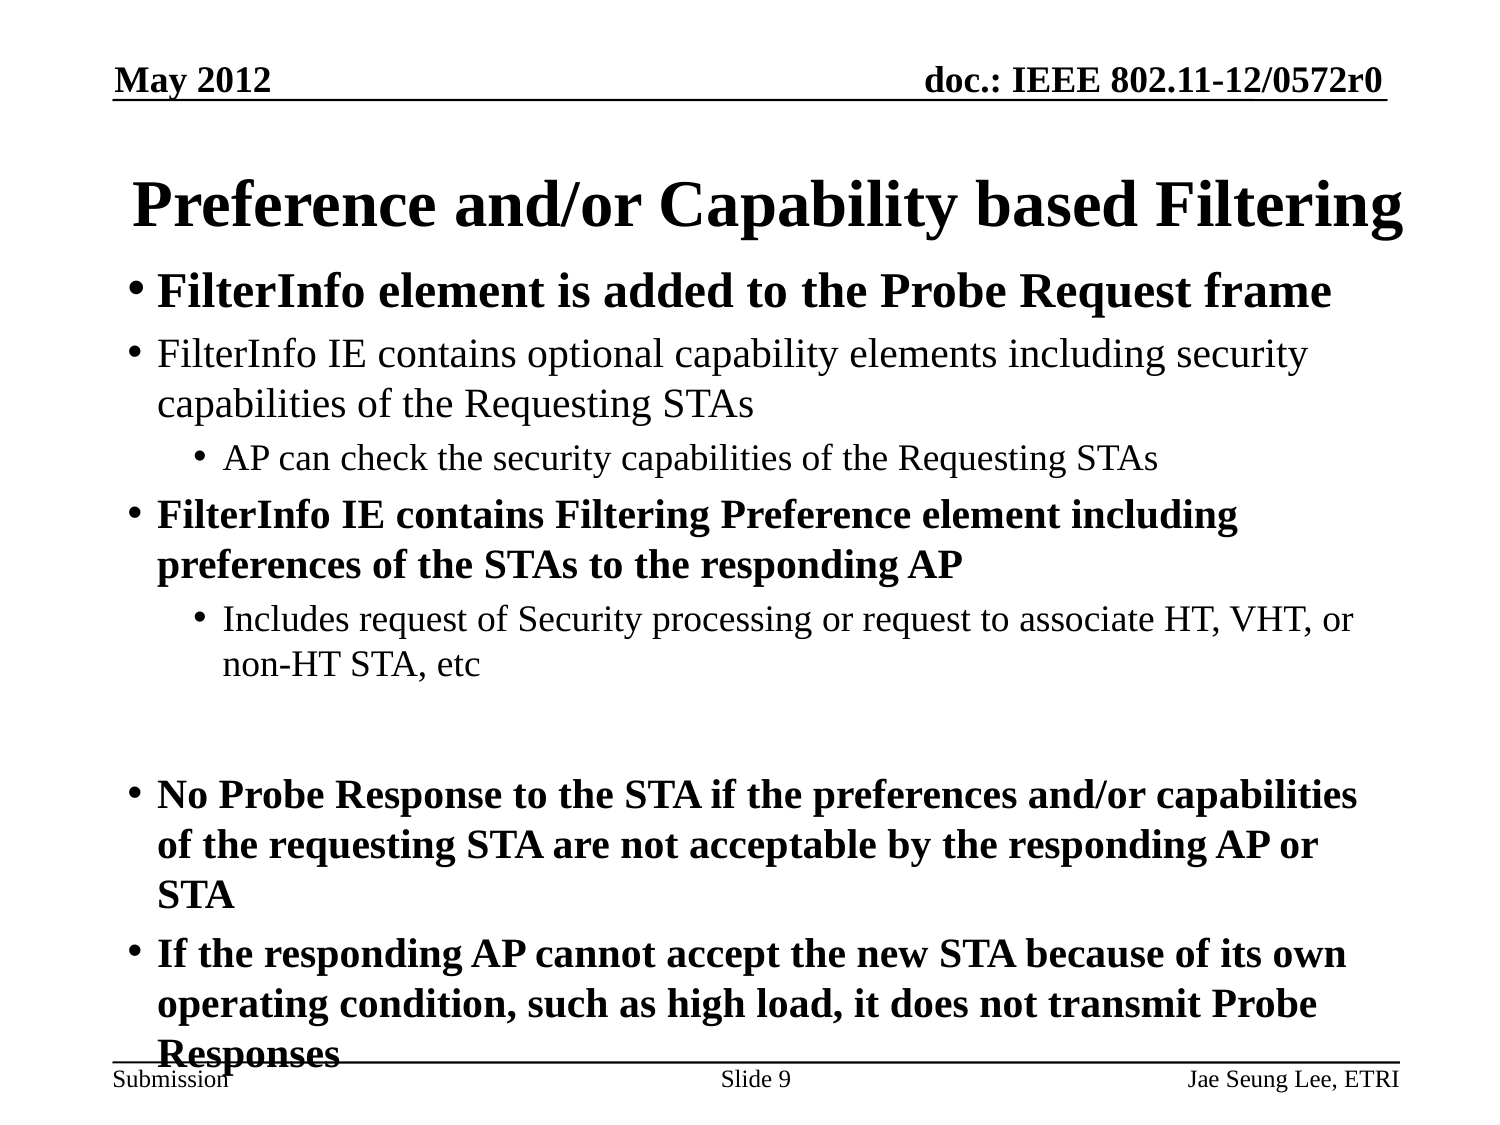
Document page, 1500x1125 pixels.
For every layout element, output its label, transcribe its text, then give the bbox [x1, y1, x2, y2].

title Preference and/or Capability based Filtering [112, 112, 1426, 288]
text_box Slide 9 [675, 1062, 837, 1093]
list FilterInfo element is added to the Probe Request frame FilterInfo IE contains optional capability elements including security capabilities of the Requesting STAs AP can check the security capabilities of the Requesting STAs FilterInfo IE contains Filtering Preference element including preferences of the STAs to the responding AP Includes request of Security processing or request to associate HT, VHT, or non-HT STA, etc No Probe Response to the STA if the preferences and/or capabilities of the requesting STA are not acceptable by the responding AP or STA If the responding AP cannot accept the new STA because of its own operating condition, such as high load, it does not transmit Probe Responses [112, 288, 1388, 1013]
text_box Jae Seung Lee, ETRI [1187, 1062, 1400, 1093]
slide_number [114, 54, 274, 101]
